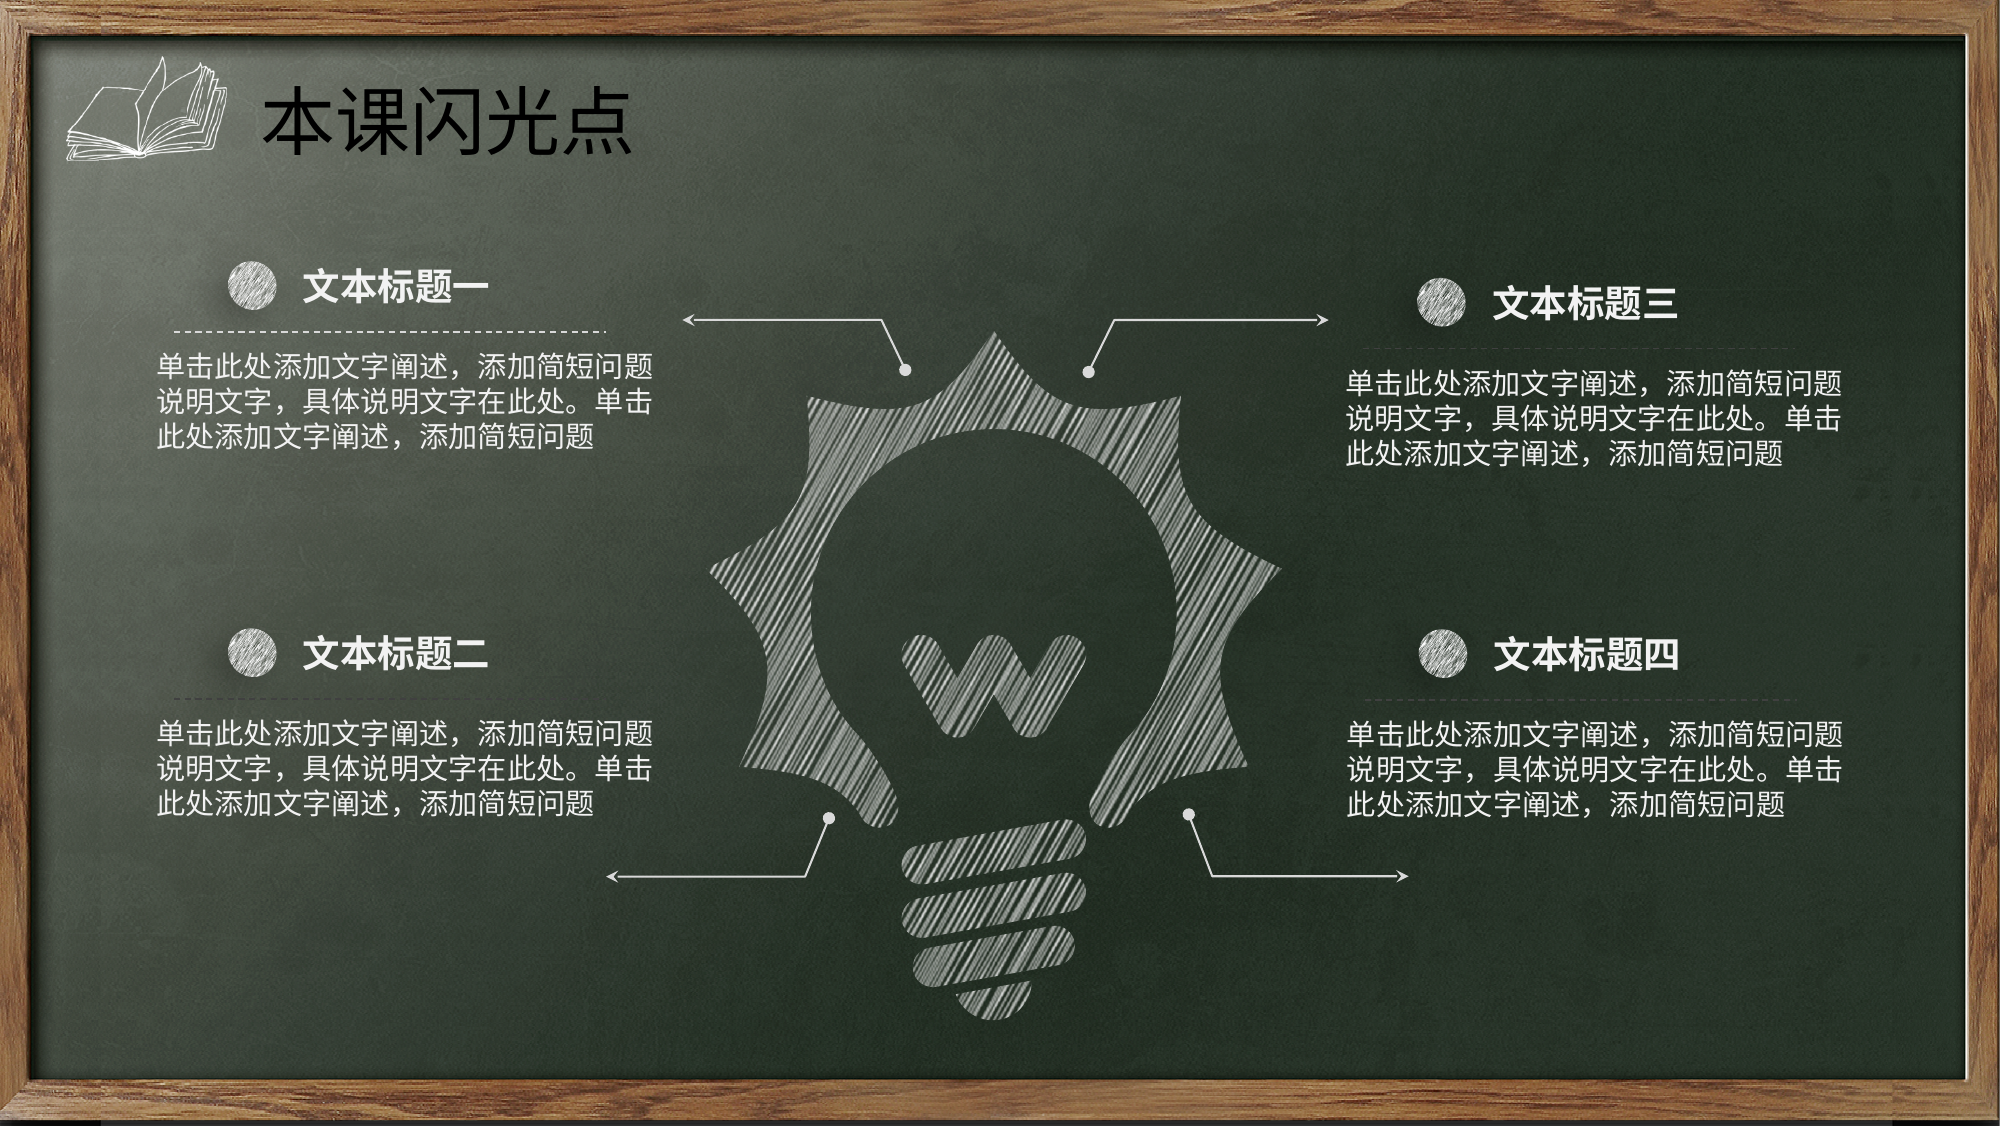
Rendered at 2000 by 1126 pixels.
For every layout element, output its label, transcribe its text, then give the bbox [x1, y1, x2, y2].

text_box [606, 812, 836, 883]
text_box [901, 872, 1086, 938]
picture [0, 0, 2000, 1126]
text_box [1182, 808, 1409, 883]
text_box [705, 330, 1282, 828]
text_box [155, 260, 672, 455]
text_box [1082, 313, 1329, 379]
text_box [912, 925, 1075, 988]
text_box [1346, 628, 1863, 823]
text_box [955, 980, 1032, 1021]
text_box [155, 627, 672, 822]
text_box 本课闪光点 [245, 66, 651, 172]
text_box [1345, 277, 1861, 472]
text_box [901, 819, 1086, 885]
text_box [682, 313, 912, 377]
